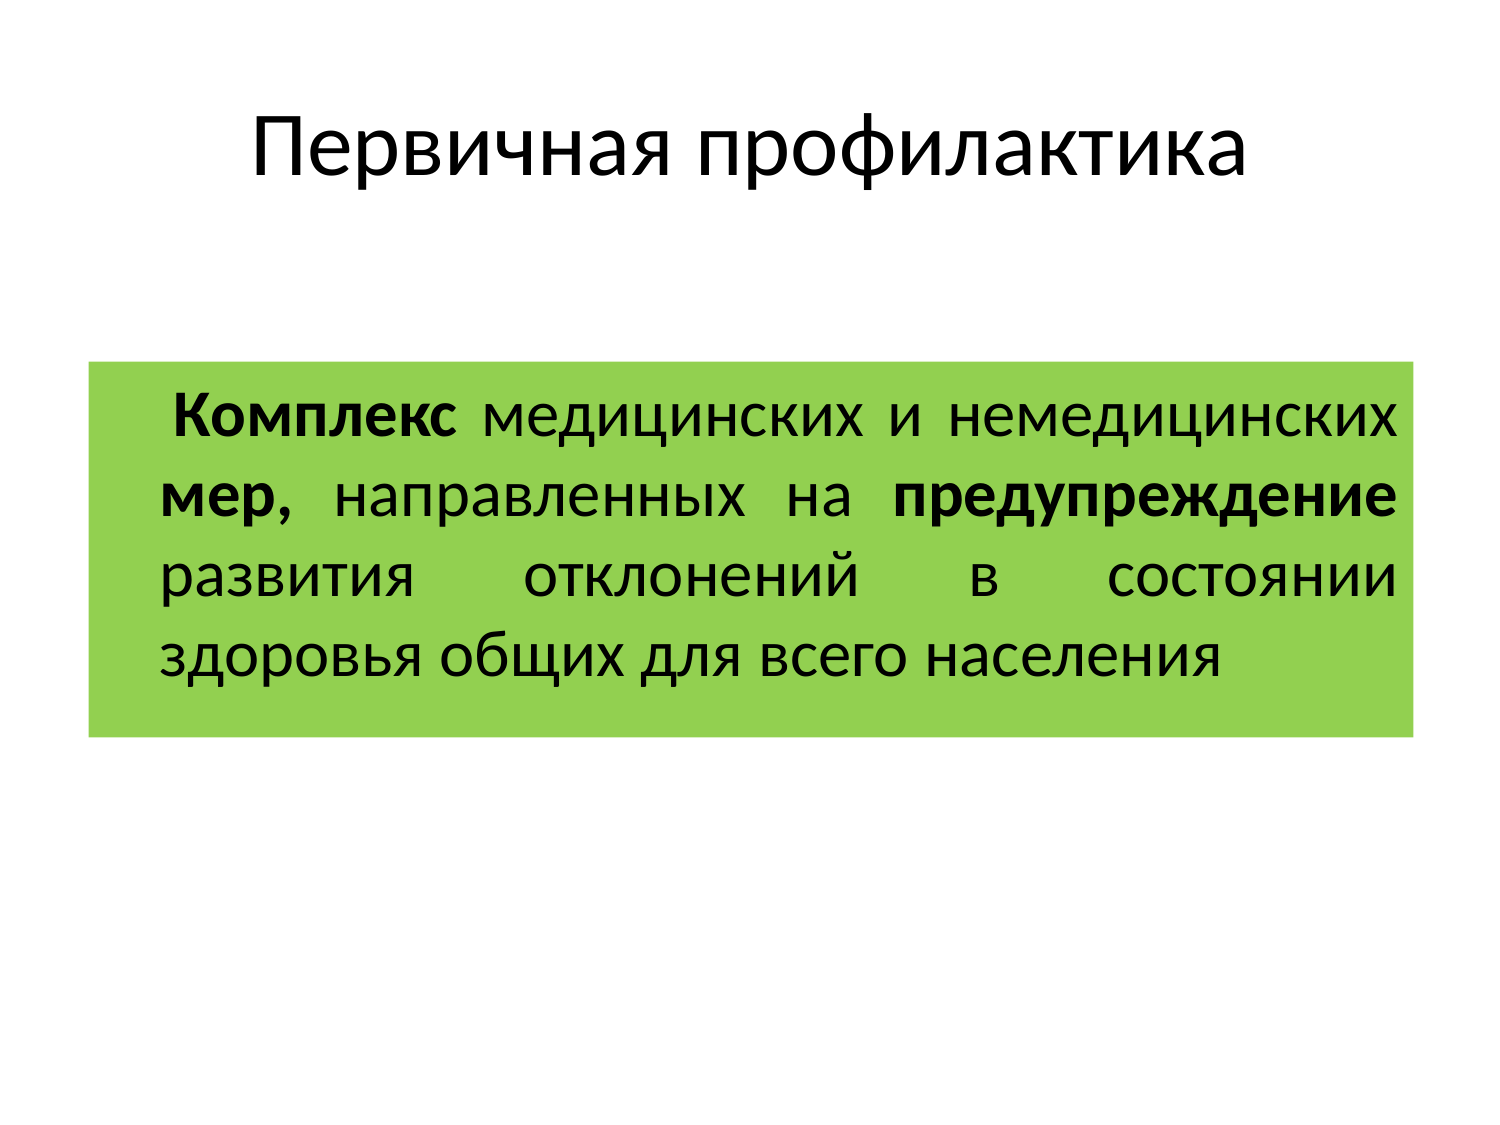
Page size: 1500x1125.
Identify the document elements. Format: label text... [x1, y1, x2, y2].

title Первичная профилактика [75, 45, 1425, 233]
list Комплекс медицинских и немедицинских мер, направленных на предупреждение развития отклонений в состоянии здоровья общих для всего населения [88, 361, 1414, 738]
